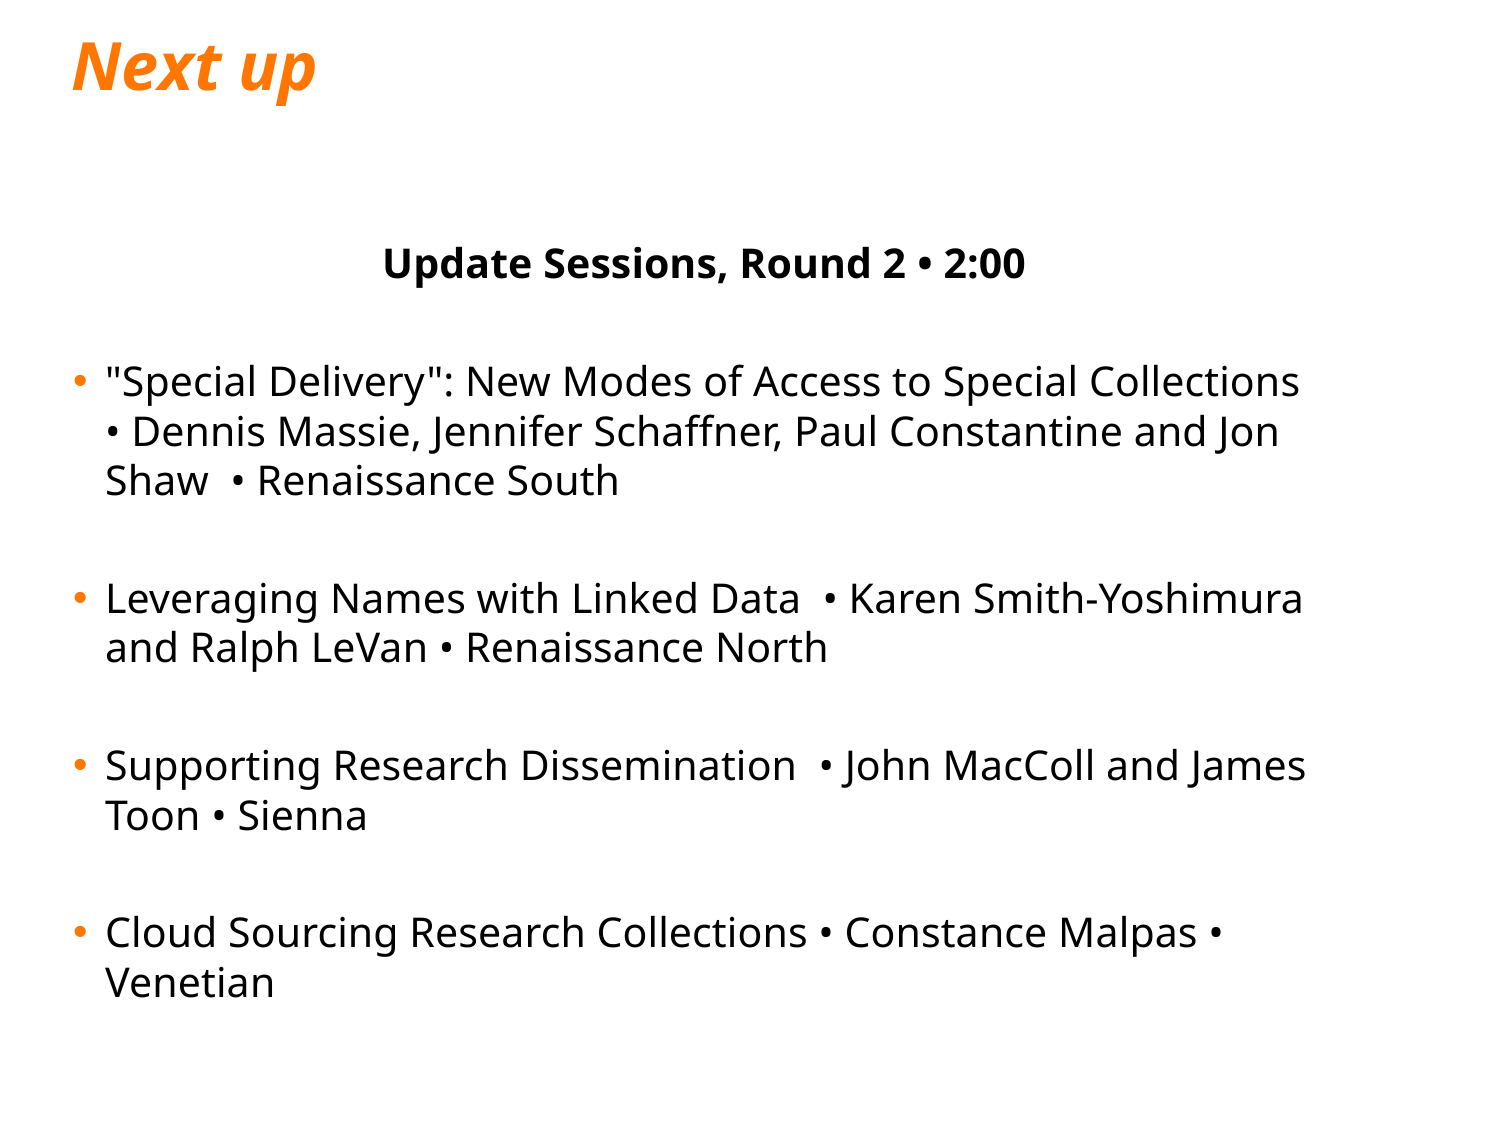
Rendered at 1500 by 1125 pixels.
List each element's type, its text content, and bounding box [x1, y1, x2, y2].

list Update Sessions, Round 2 • 2:00 "Special Delivery": New Modes of Access to Special Collections • Dennis Massie, Jennifer Schaffner, Paul Constantine and Jon Shaw • Renaissance South Leveraging Names with Linked Data • Karen Smith-Yoshimura and Ralph LeVan • Renaissance North Supporting Research Dissemination • John MacColl and James Toon • Sienna Cloud Sourcing Research Collections • Constance Malpas • Venetian [71, 237, 1336, 1008]
title Next up [71, 23, 1388, 188]
